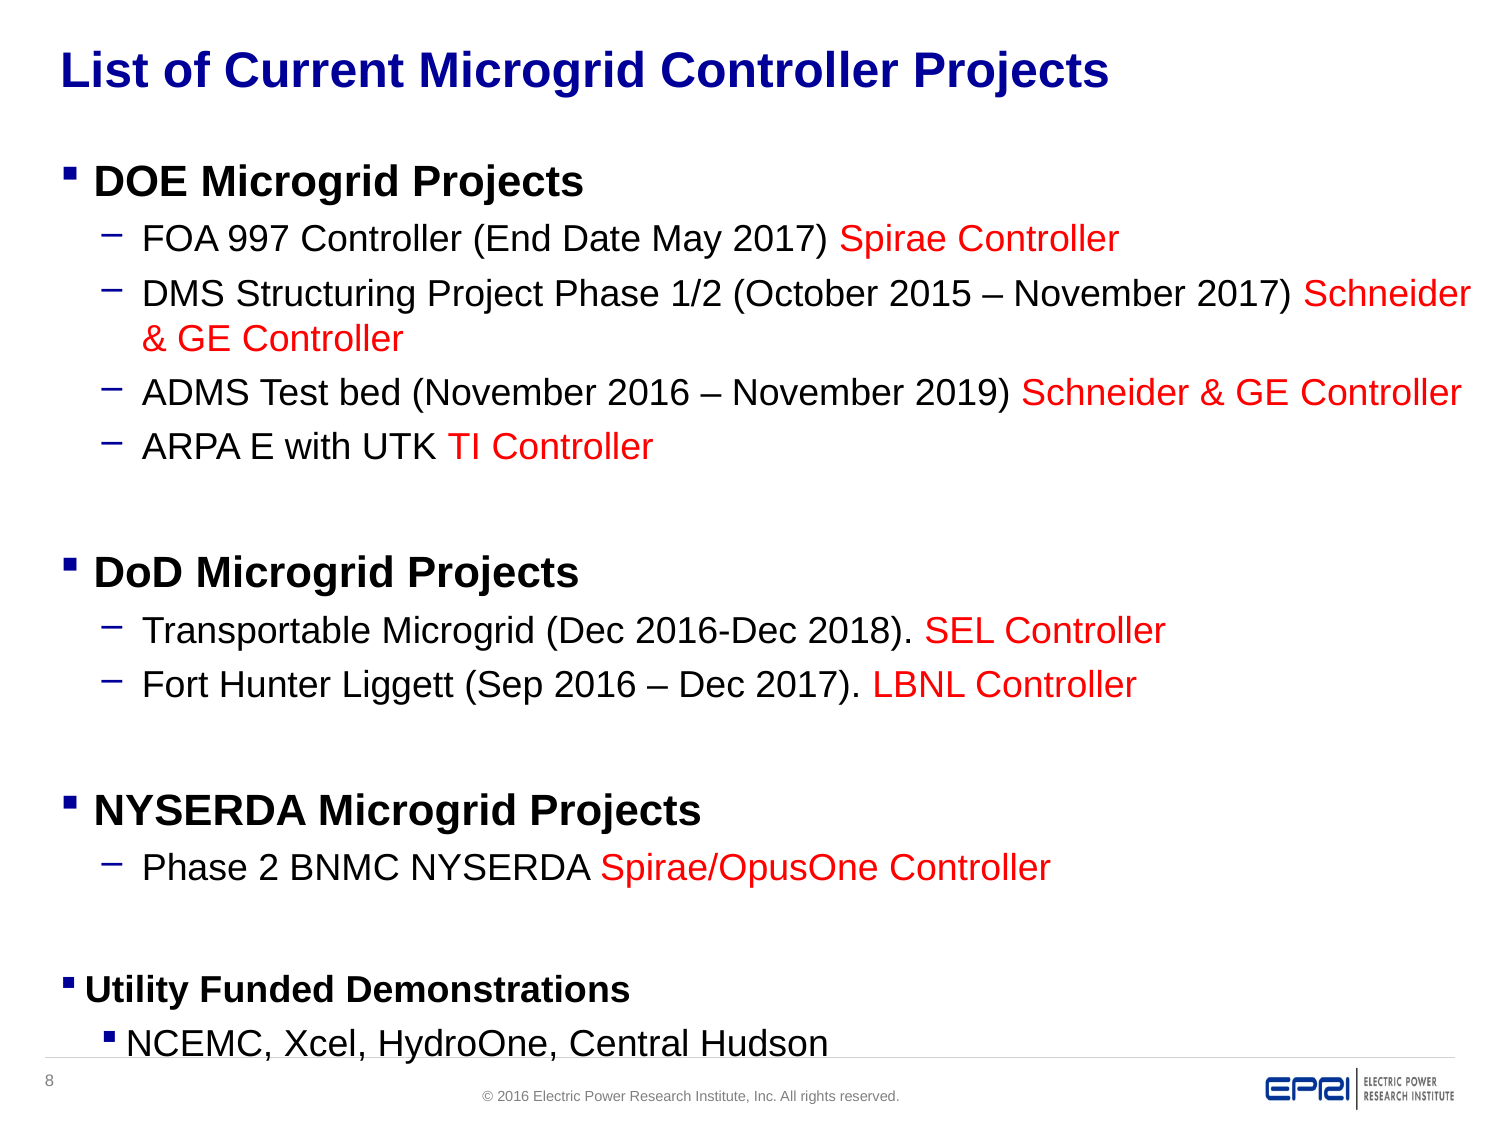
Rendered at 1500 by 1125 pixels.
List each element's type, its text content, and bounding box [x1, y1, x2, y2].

list DOE Microgrid Projects FOA 997 Controller (End Date May 2017) Spirae Controller DMS Structuring Project Phase 1/2 (October 2015 – November 2017) Schneider & GE Controller ADMS Test bed (November 2016 – November 2019) Schneider & GE Controller ARPA E with UTK TI Controller DoD Microgrid Projects Transportable Microgrid (Dec 2016-Dec 2018). SEL Controller Fort Hunter Liggett (Sep 2016 – Dec 2017). LBNL Controller NYSERDA Microgrid Projects Phase 2 BNMC NYSERDA Spirae/OpusOne Controller Utility Funded Demonstrations NCEMC, Xcel, HydroOne, Central Hudson [44, 144, 1500, 1074]
title List of Current Microgrid Controller Projects [44, 29, 1452, 144]
picture [1263, 1074, 1456, 1113]
